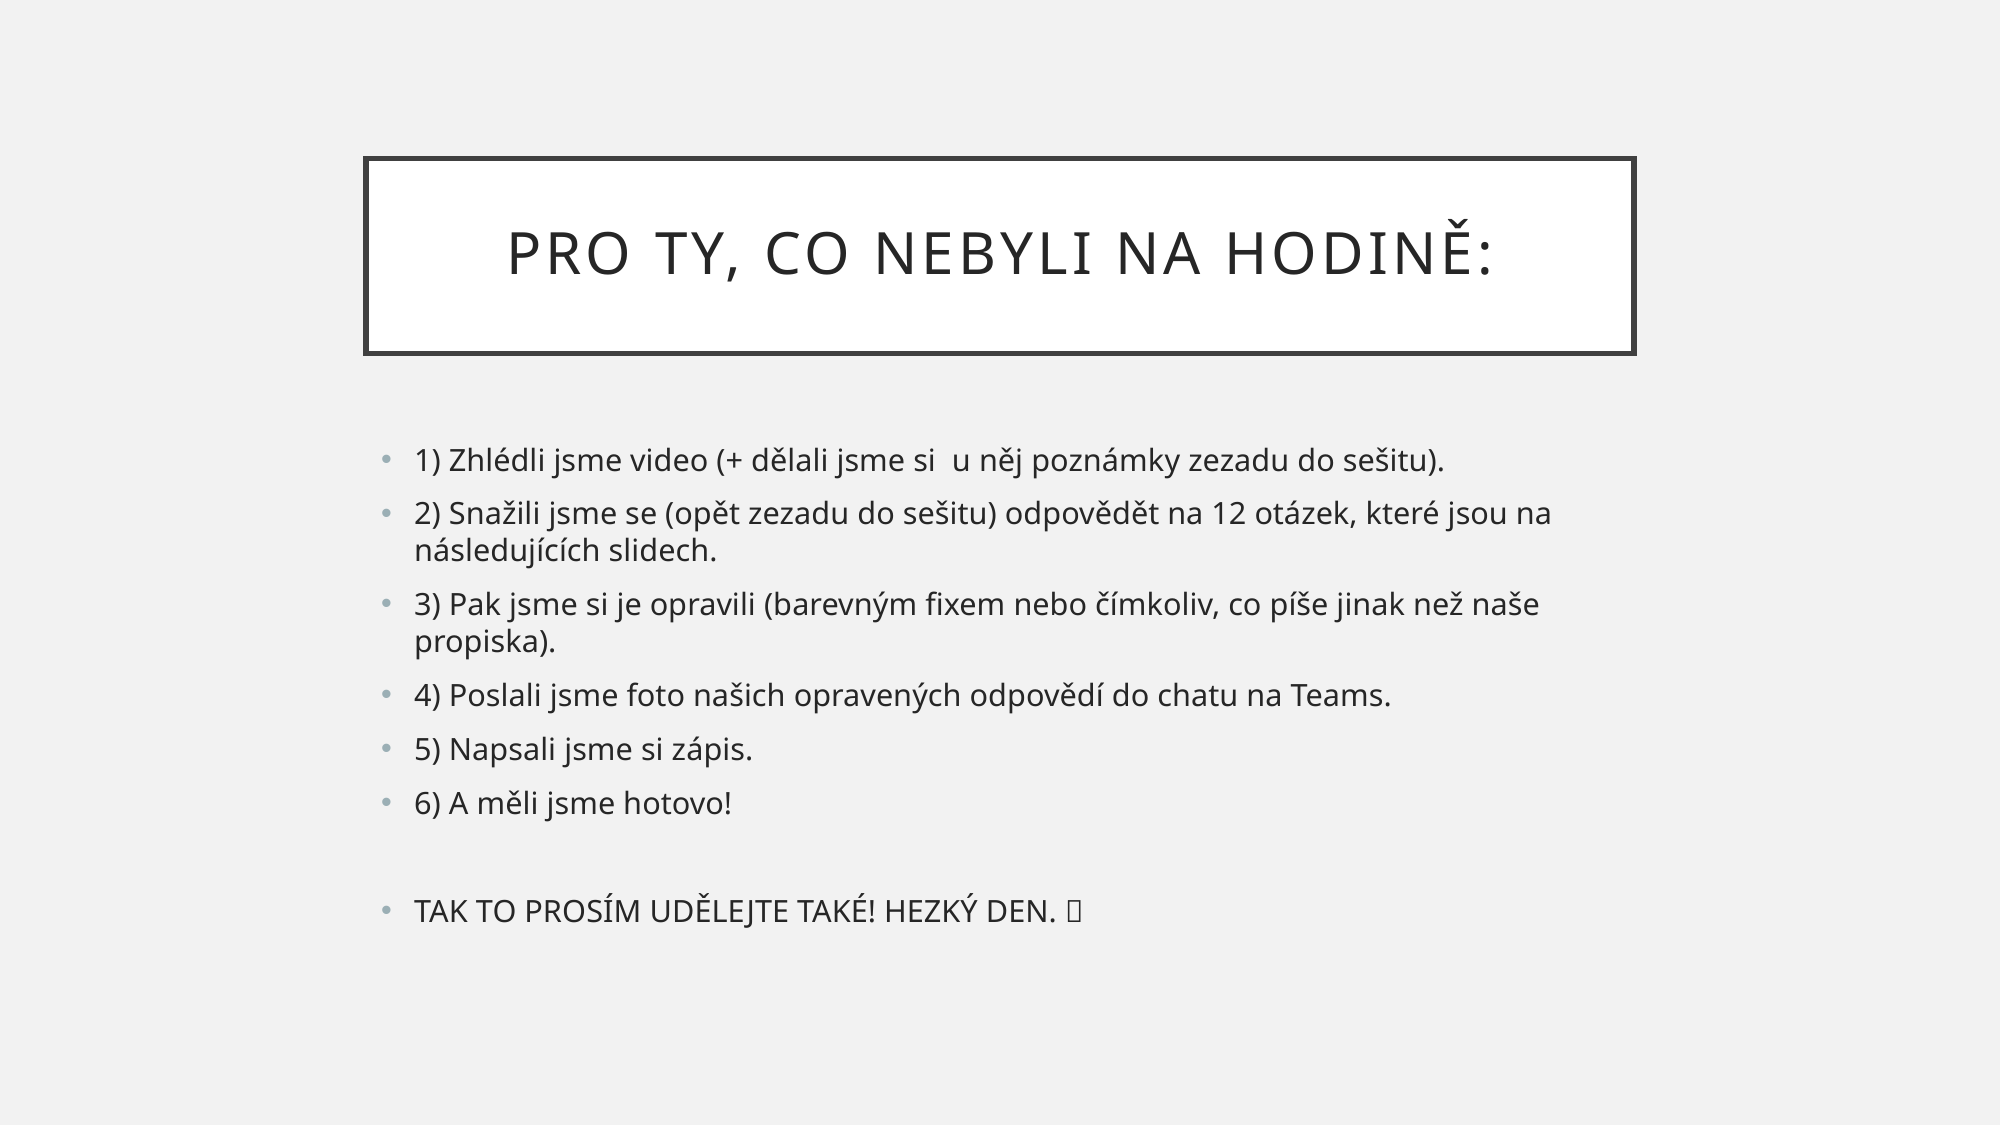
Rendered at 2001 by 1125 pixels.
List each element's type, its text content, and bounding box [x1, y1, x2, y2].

title pro ty, co nebyli na hodině: [363, 156, 1637, 356]
list 1) Zhlédli jsme video (+ dělali jsme si u něj poznámky zezadu do sešitu). 2) Snažili jsme se (opět zezadu do sešitu) odpovědět na 12 otázek, které jsou na následujících slidech. 3) Pak jsme si je opravili (barevným fixem nebo čímkoliv, co píše jinak než naše propiska). 4) Poslali jsme foto našich opravených odpovědí do chatu na Teams. 5) Napsali jsme si zápis. 6) A měli jsme hotovo! TAK TO PROSÍM UDĚLEJTE TAKÉ! HEZKÝ DEN.  [366, 432, 1634, 942]
